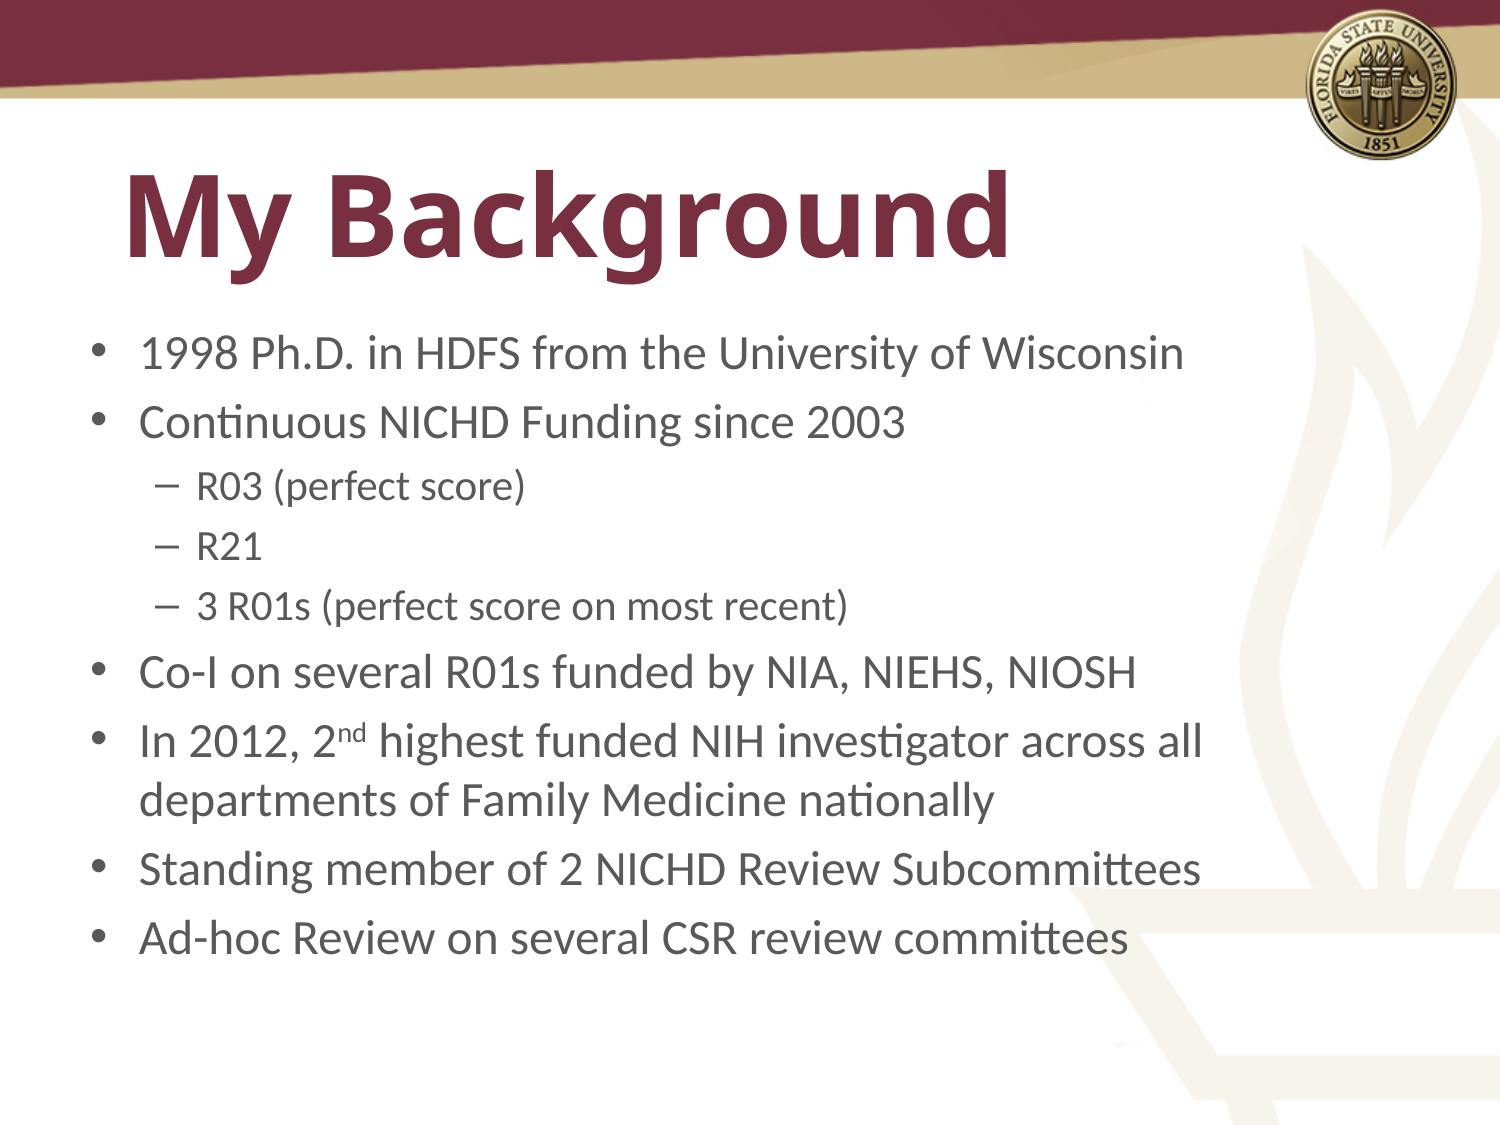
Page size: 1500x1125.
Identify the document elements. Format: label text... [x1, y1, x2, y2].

list 1998 Ph.D. in HDFS from the University of Wisconsin Continuous NICHD Funding since 2003 R03 (perfect score) R21 3 R01s (perfect score on most recent) Co-I on several R01s funded by NIA, NIEHS, NIOSH In 2012, 2nd highest funded NIH investigator across all departments of Family Medicine nationally Standing member of 2 NICHD Review Subcommittees Ad-hoc Review on several CSR review committees [74, 312, 1426, 988]
picture [0, 0, 1500, 1125]
title My Background [74, 99, 1426, 288]
